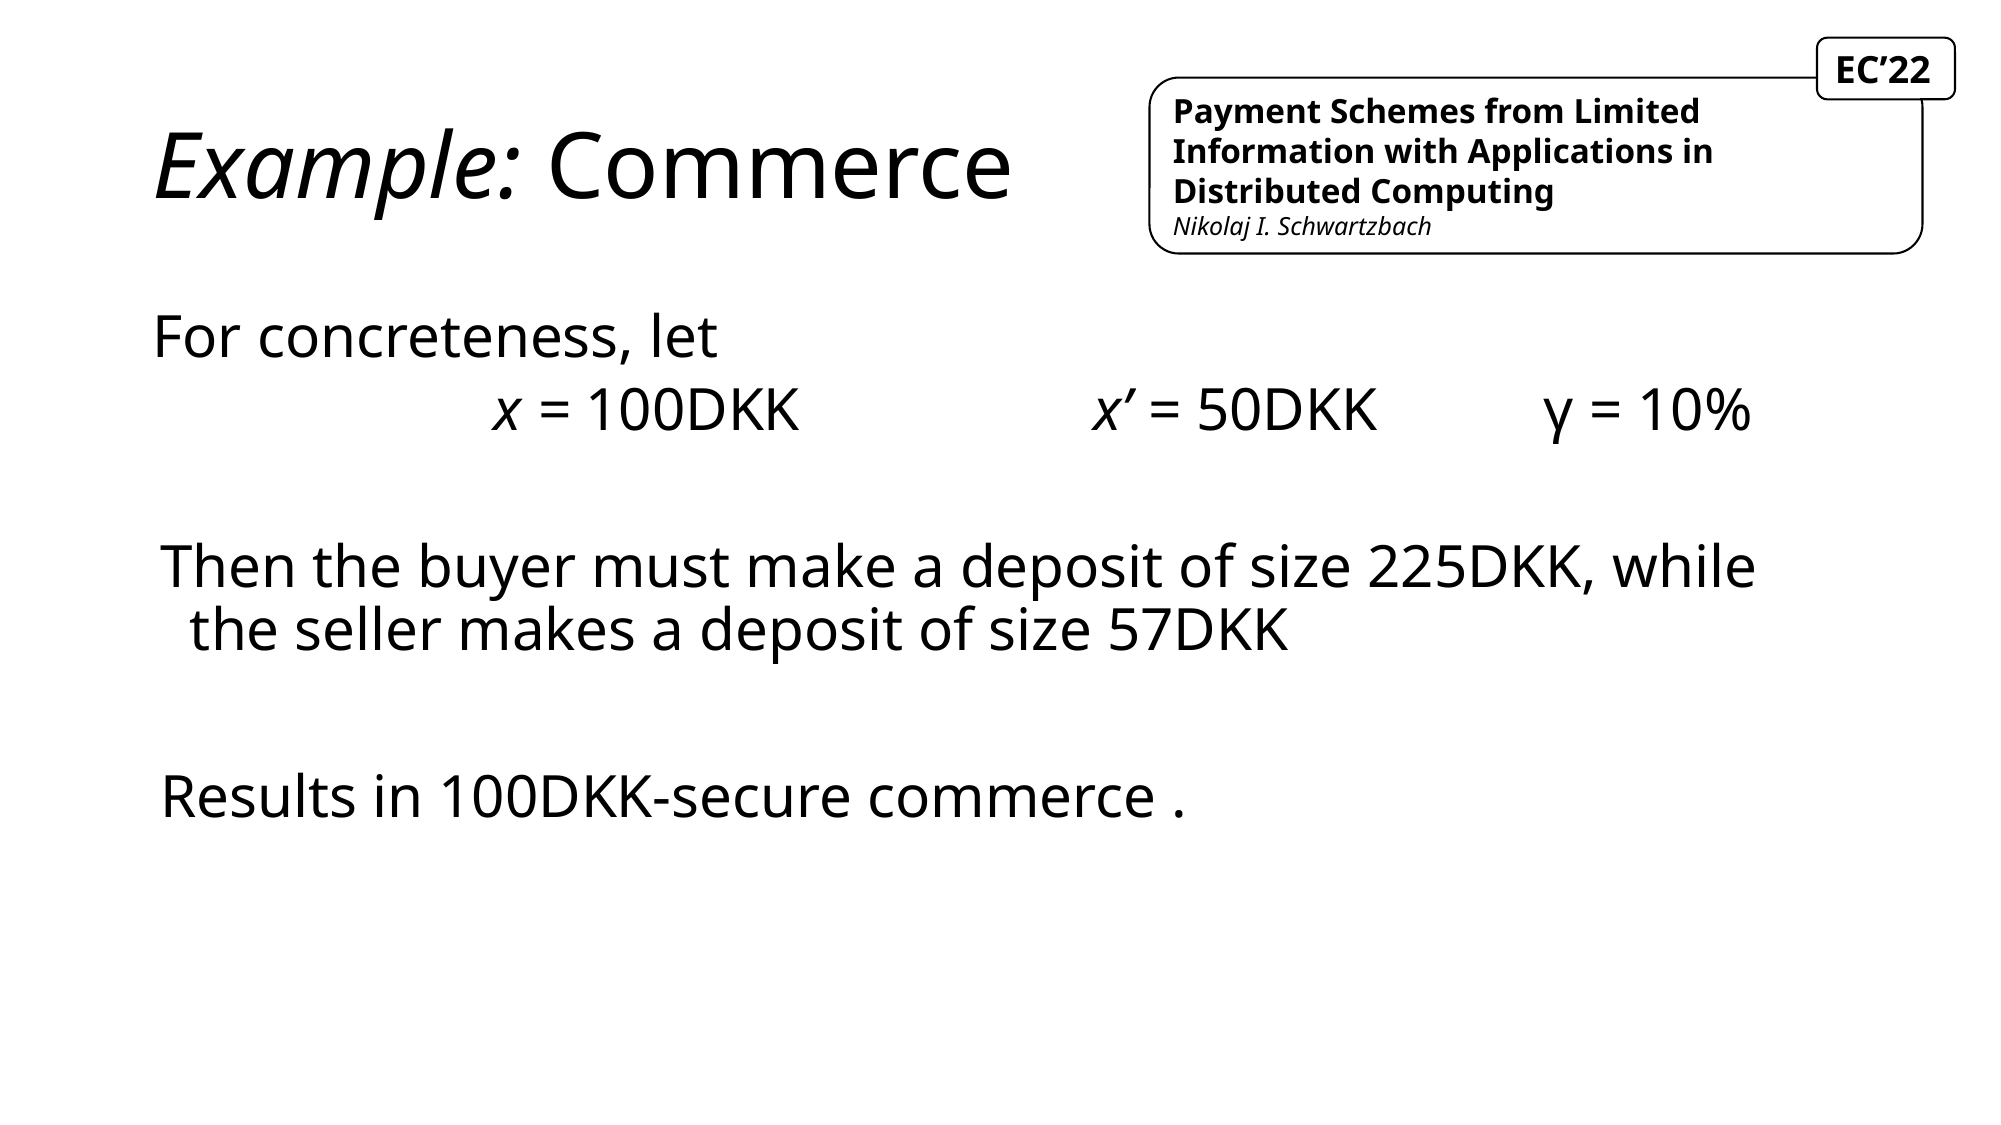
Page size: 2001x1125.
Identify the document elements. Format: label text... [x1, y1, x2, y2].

text_box EC’22 [1815, 36, 1957, 101]
text_box Payment Schemes from Limited Information with Applications in Distributed Computing Nikolaj I. Schwartzbach [1863, 101, 1924, 255]
title Example: Commerce [137, 59, 1863, 278]
list For concreteness, let x = 100DKK x’ = 50DKK γ = 10% Then the buyer must make a deposit of size 225DKK, while the seller makes a deposit of size 57DKK Results in 100DKK-secure commerce . [137, 299, 1863, 1073]
